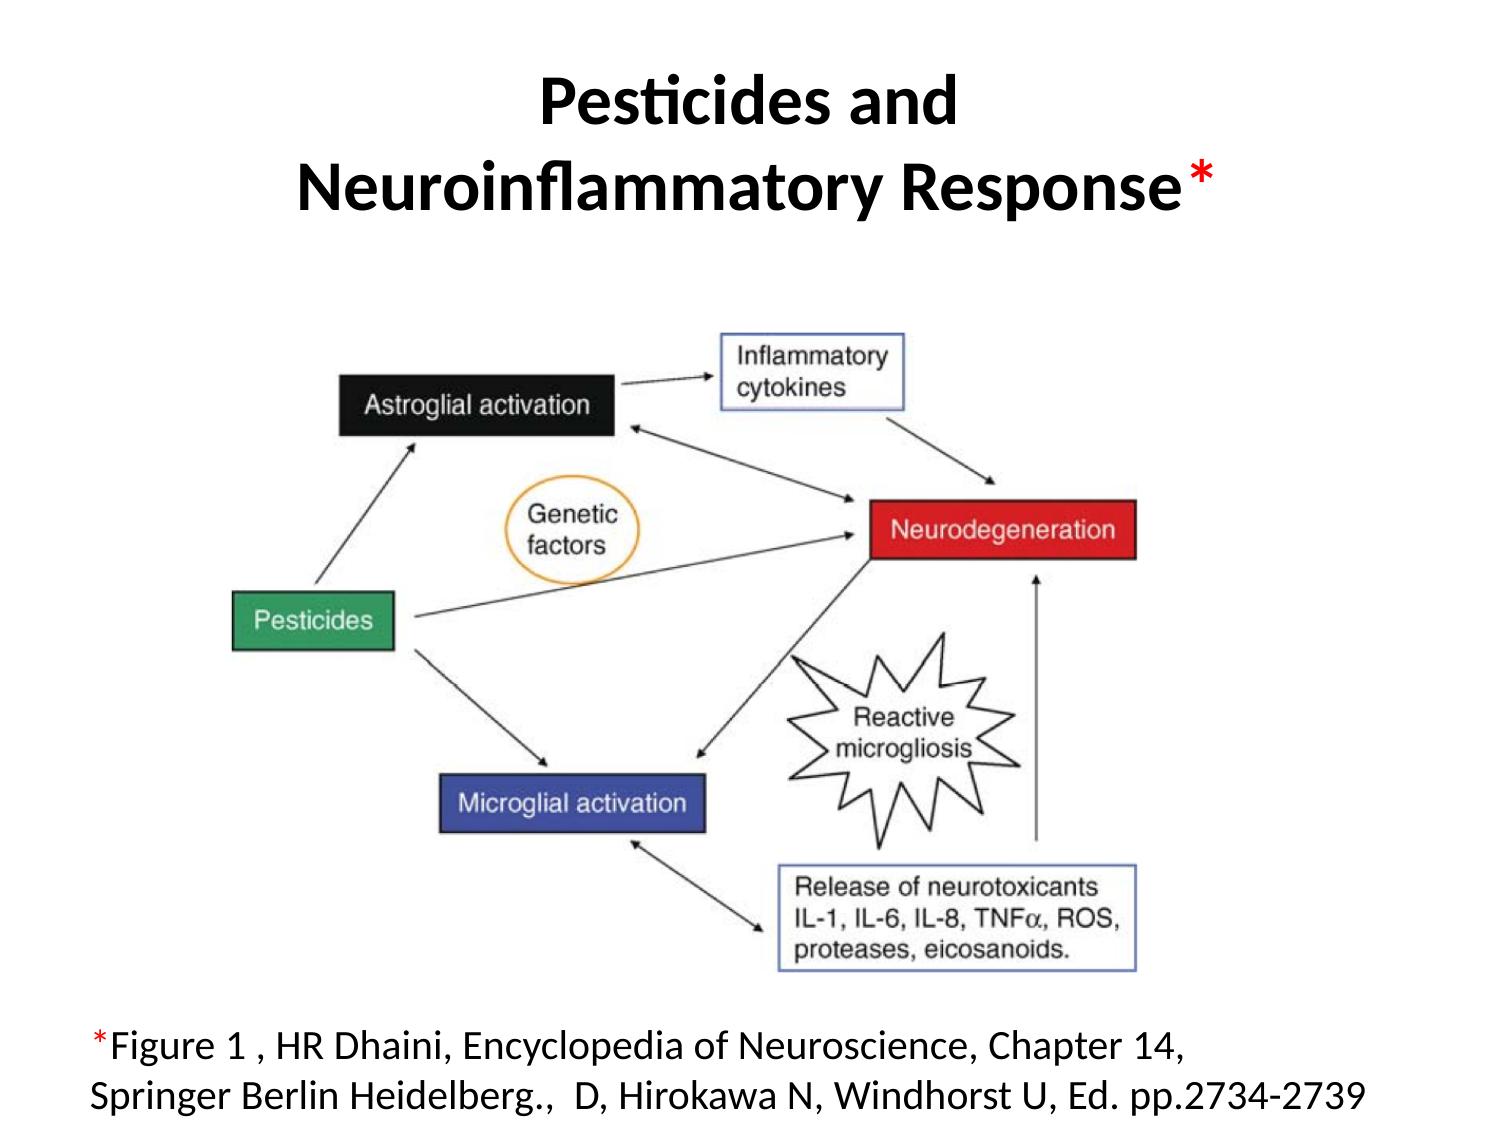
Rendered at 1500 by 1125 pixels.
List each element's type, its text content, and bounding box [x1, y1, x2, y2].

text_box *Figure 1 , HR Dhaini, Encyclopedia of Neuroscience, Chapter 14, Springer Berlin Heidelberg., D, Hirokawa N, Windhorst U, Ed. pp.2734-2739 [74, 1012, 1425, 1125]
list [74, 262, 1426, 1006]
title Pesticides and Neuroinflammatory Response* [75, 45, 1425, 233]
